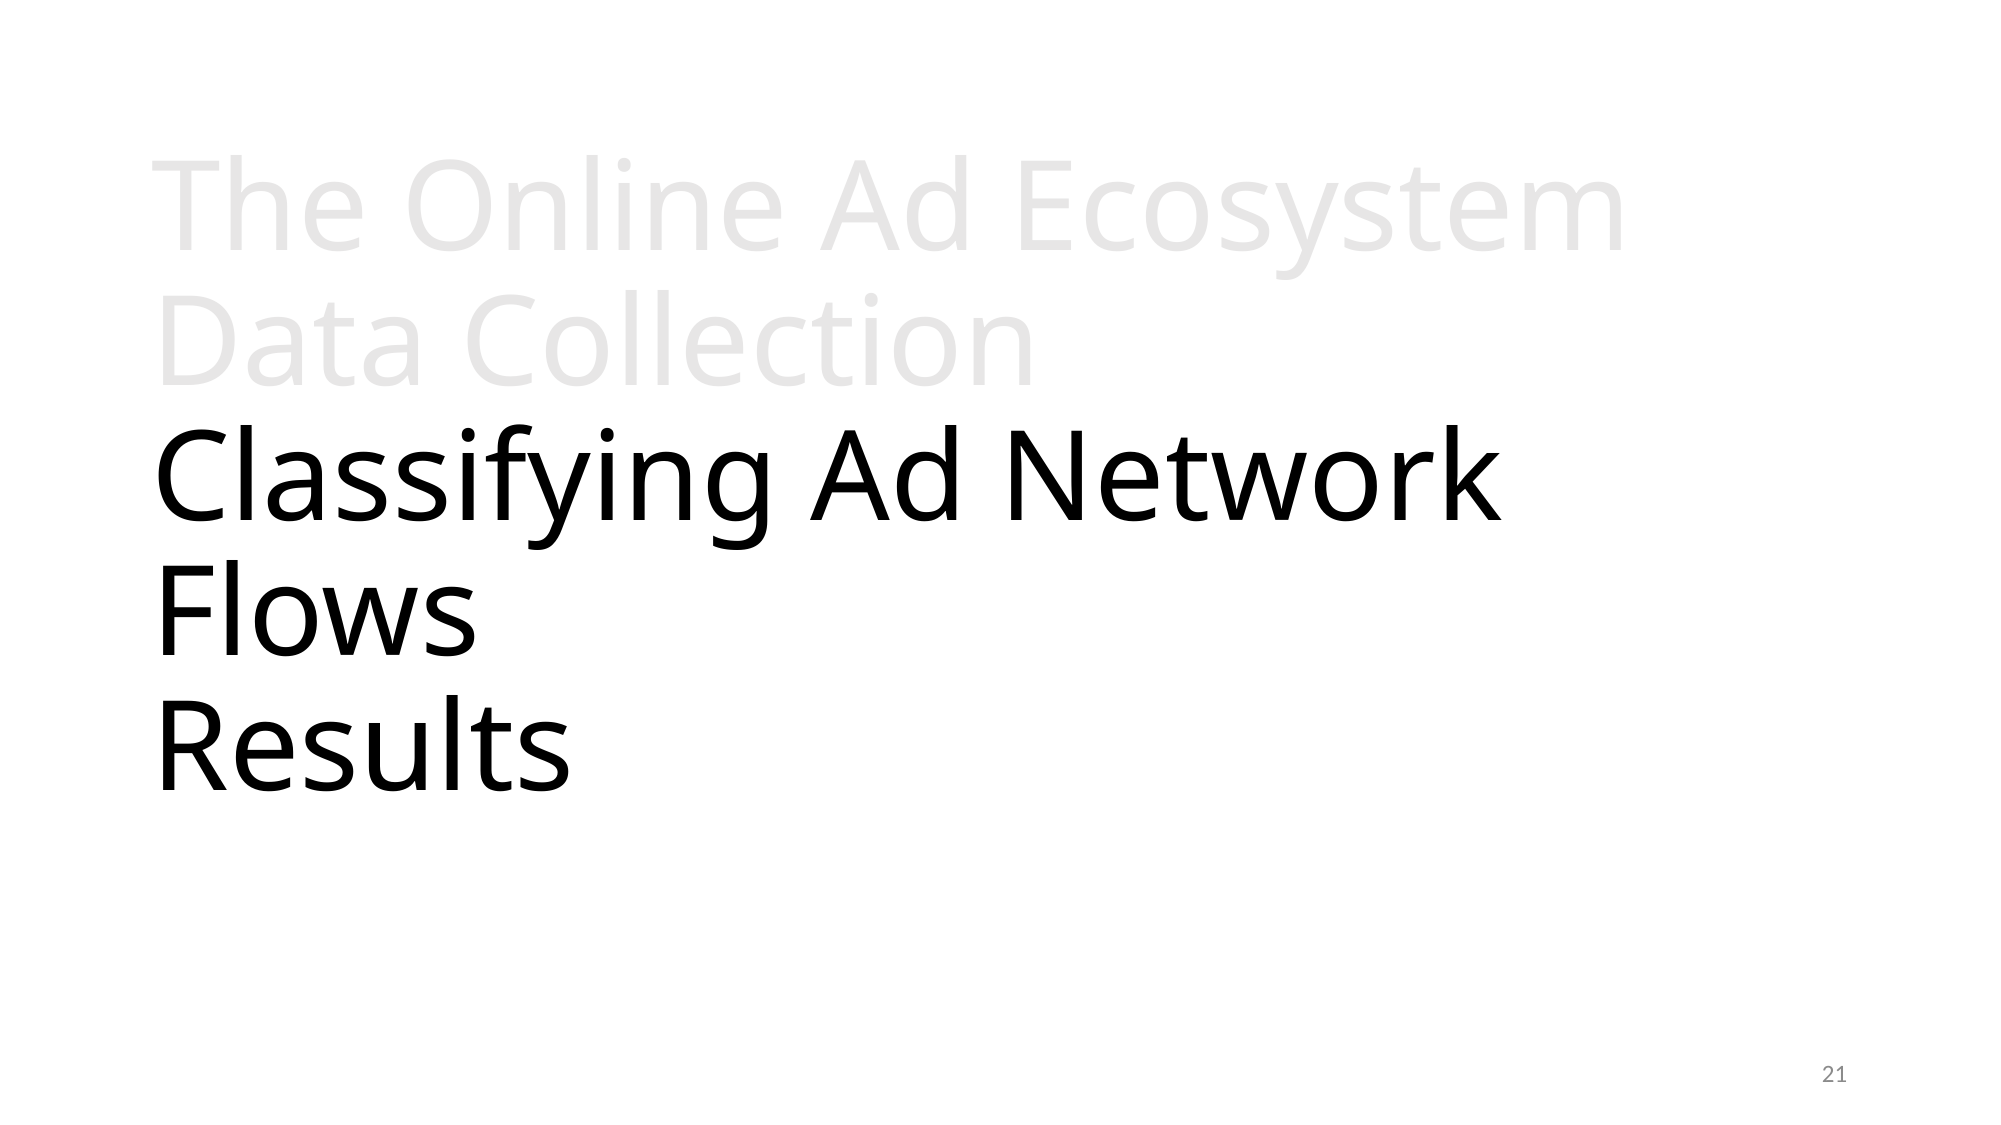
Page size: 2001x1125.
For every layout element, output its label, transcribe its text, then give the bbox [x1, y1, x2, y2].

title The Online Ad Ecosystem Data Collection Classifying Ad Network Flows Results [136, 220, 1862, 825]
slide_number 21 [1412, 1042, 1863, 1103]
